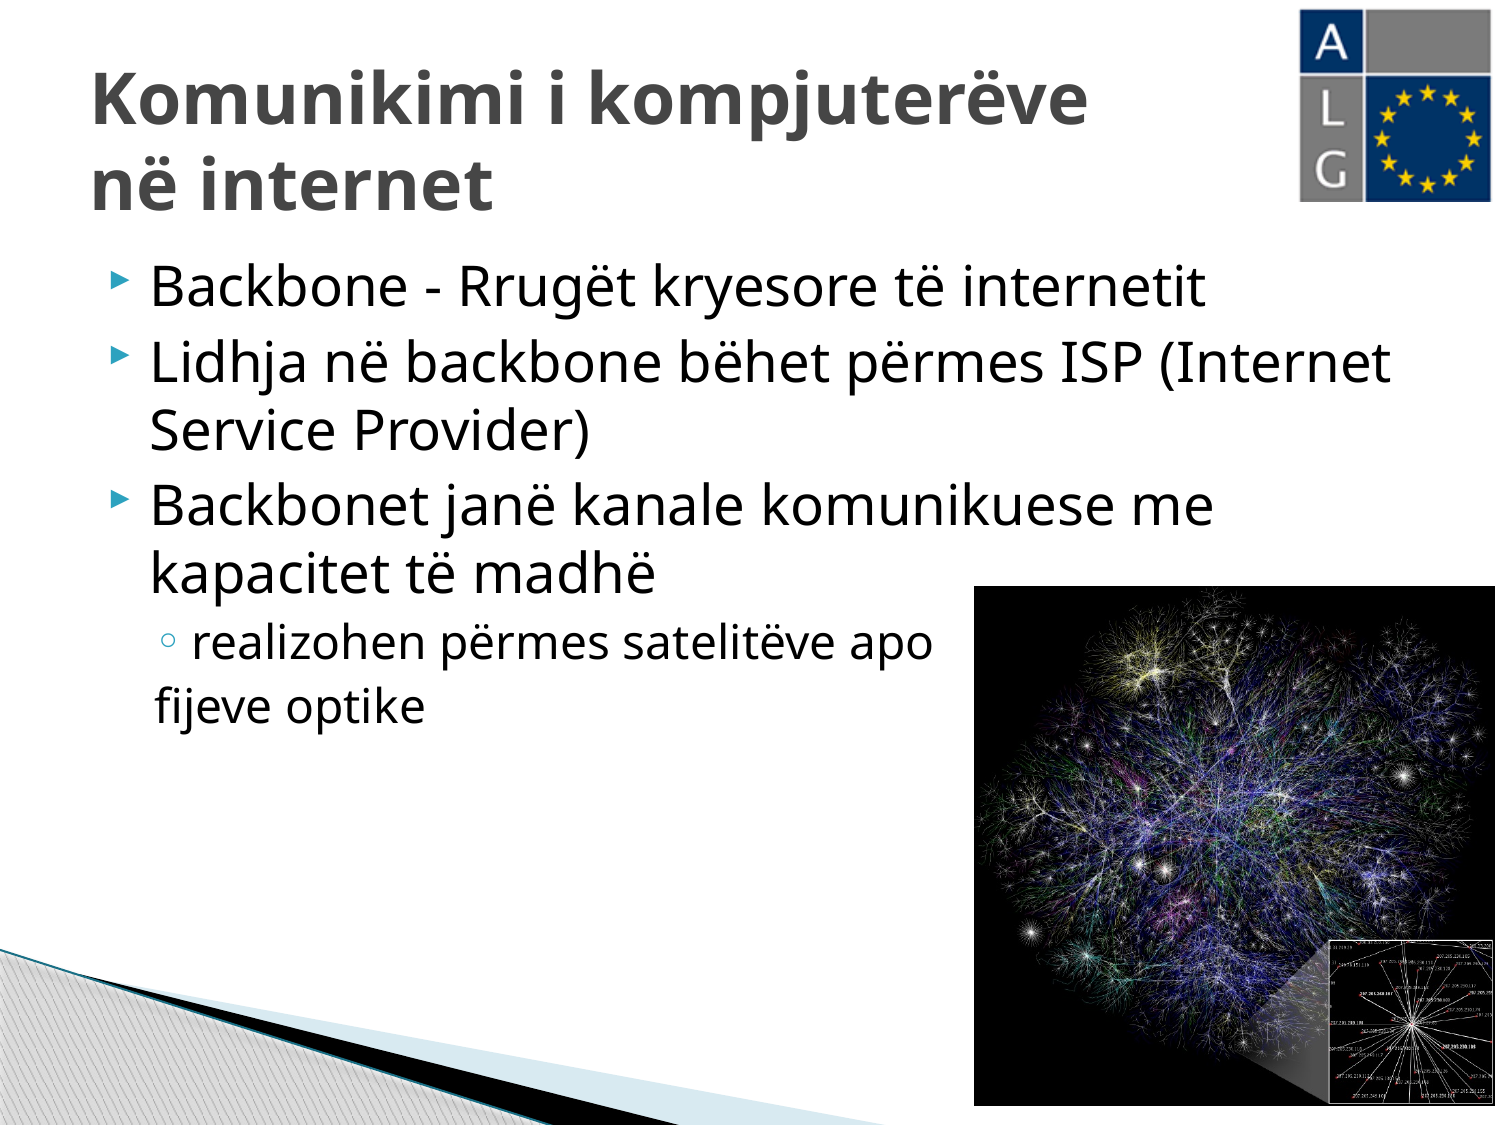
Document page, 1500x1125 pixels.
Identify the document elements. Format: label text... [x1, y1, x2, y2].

picture [1291, 0, 1500, 202]
picture [974, 585, 1495, 1107]
title Komunikimi i kompjuterëve në internet [75, 45, 1425, 233]
list Backbone - Rrugët kryesore të internetit Lidhja në backbone bëhet përmes ISP (Internet Service Provider) Backbonet janë kanale komunikuese me kapacitet të madhë realizohen përmes satelitëve apo fijeve optike [75, 243, 1425, 986]
